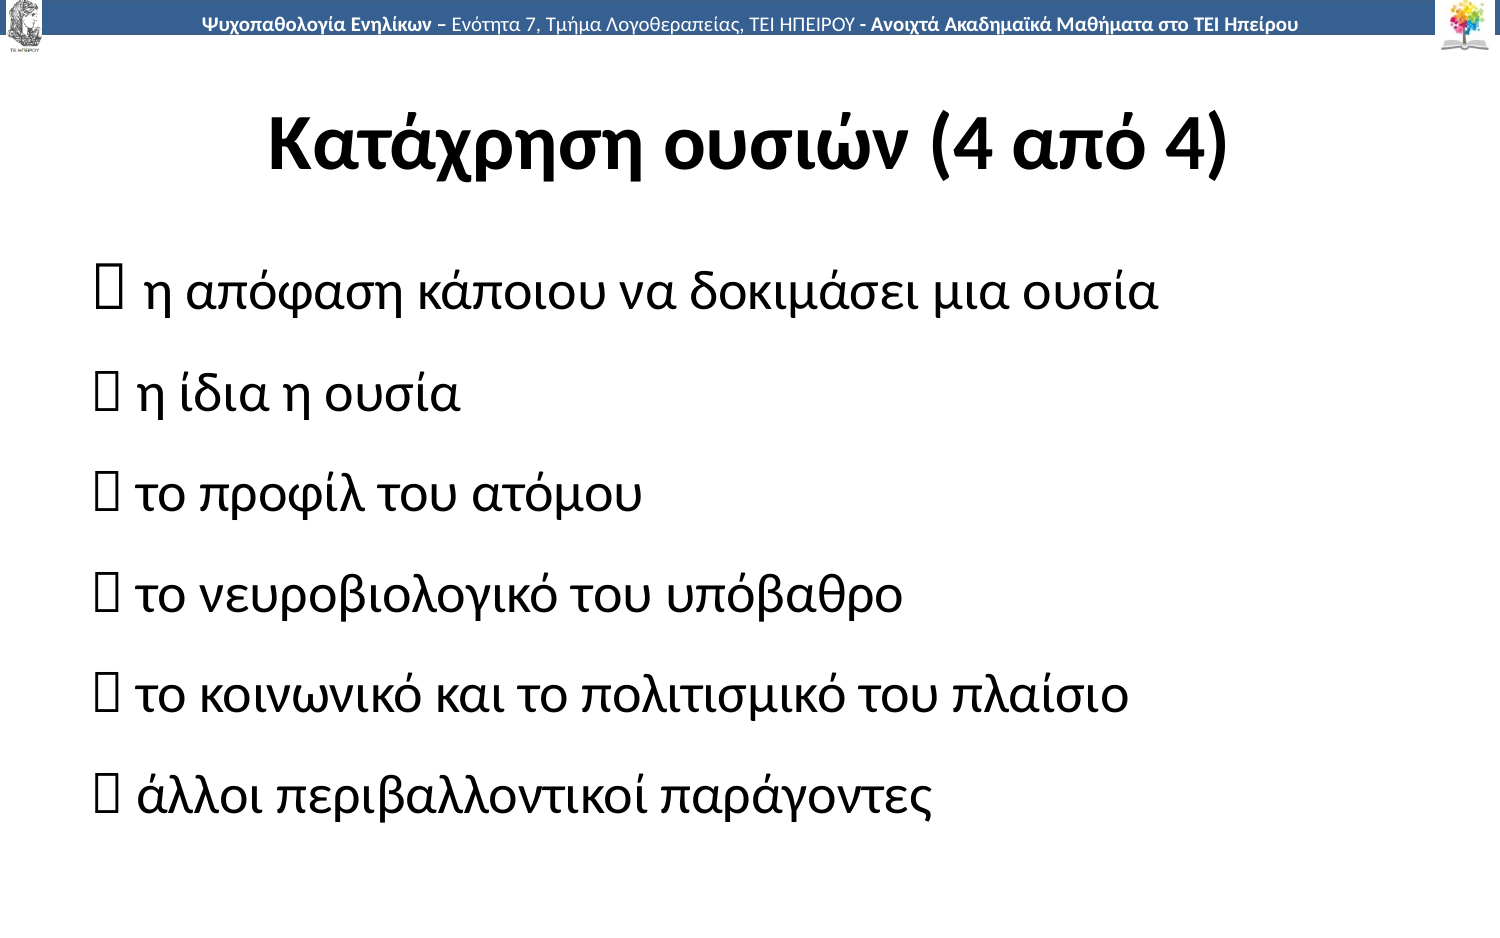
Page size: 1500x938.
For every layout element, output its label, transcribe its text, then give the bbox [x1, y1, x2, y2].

list  η απόφαση κάποιου να δοκιμάσει μια ουσία  η ίδια η ουσία  το προφίλ του ατόμου  το νευροβιολογικό του υπόβαθρο  το κοινωνικό και το πολιτισμικό του πλαίσιο  άλλοι περιβαλλοντικοί παράγοντες [75, 199, 1425, 838]
picture [6, 0, 42, 54]
picture [1435, 0, 1495, 52]
title Κατάχρηση ουσιών (4 από 4) [75, 82, 1425, 194]
